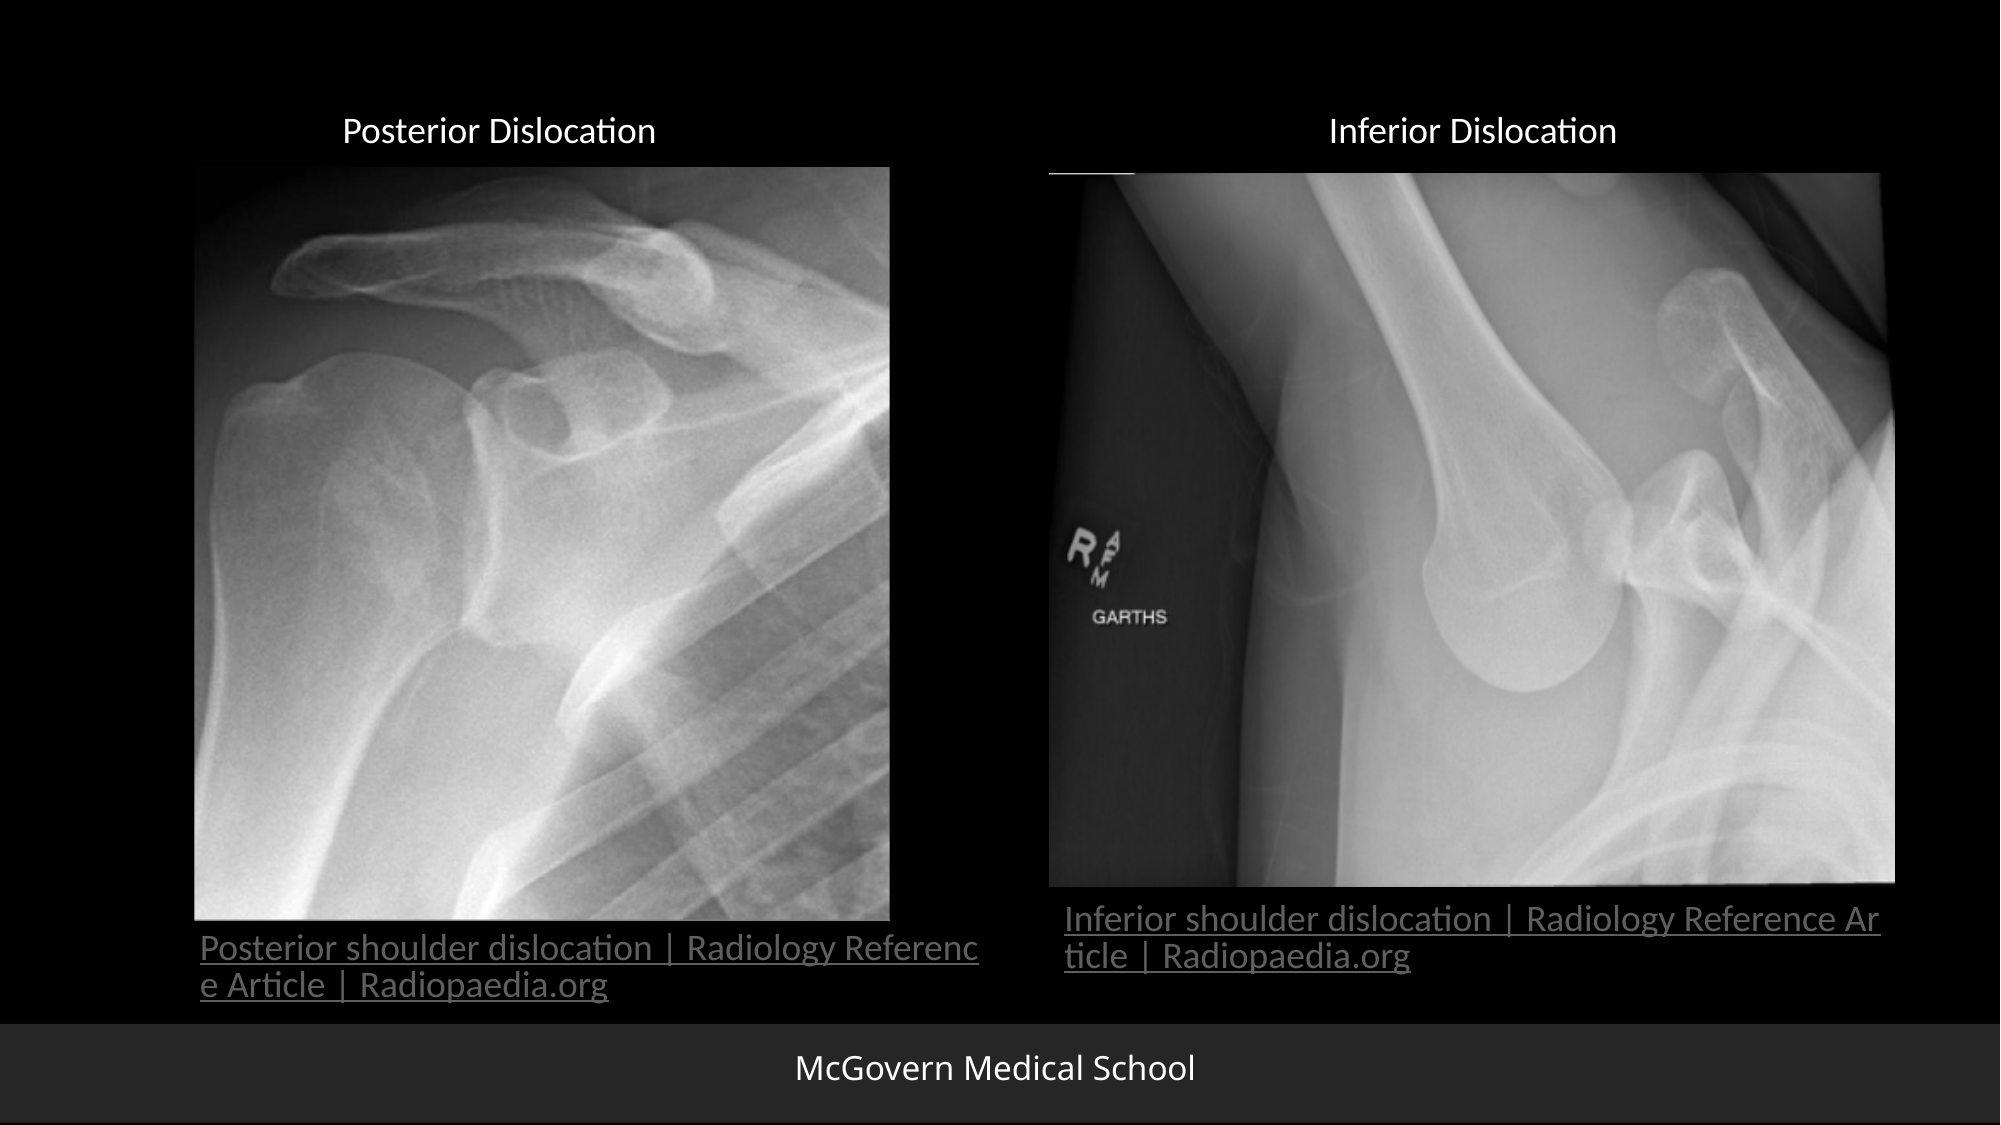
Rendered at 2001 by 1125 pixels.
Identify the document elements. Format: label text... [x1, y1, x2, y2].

text_box Inferior shoulder dislocation | Radiology Reference Article | Radiopaedia.org [1049, 886, 1905, 946]
text_box Posterior Dislocation [327, 98, 1110, 159]
picture [1049, 173, 1895, 887]
text_box Inferior Dislocation [1314, 98, 2000, 159]
text_box Posterior shoulder dislocation | Radiology Reference Article | Radiopaedia.org [184, 915, 1000, 975]
picture [194, 156, 890, 947]
